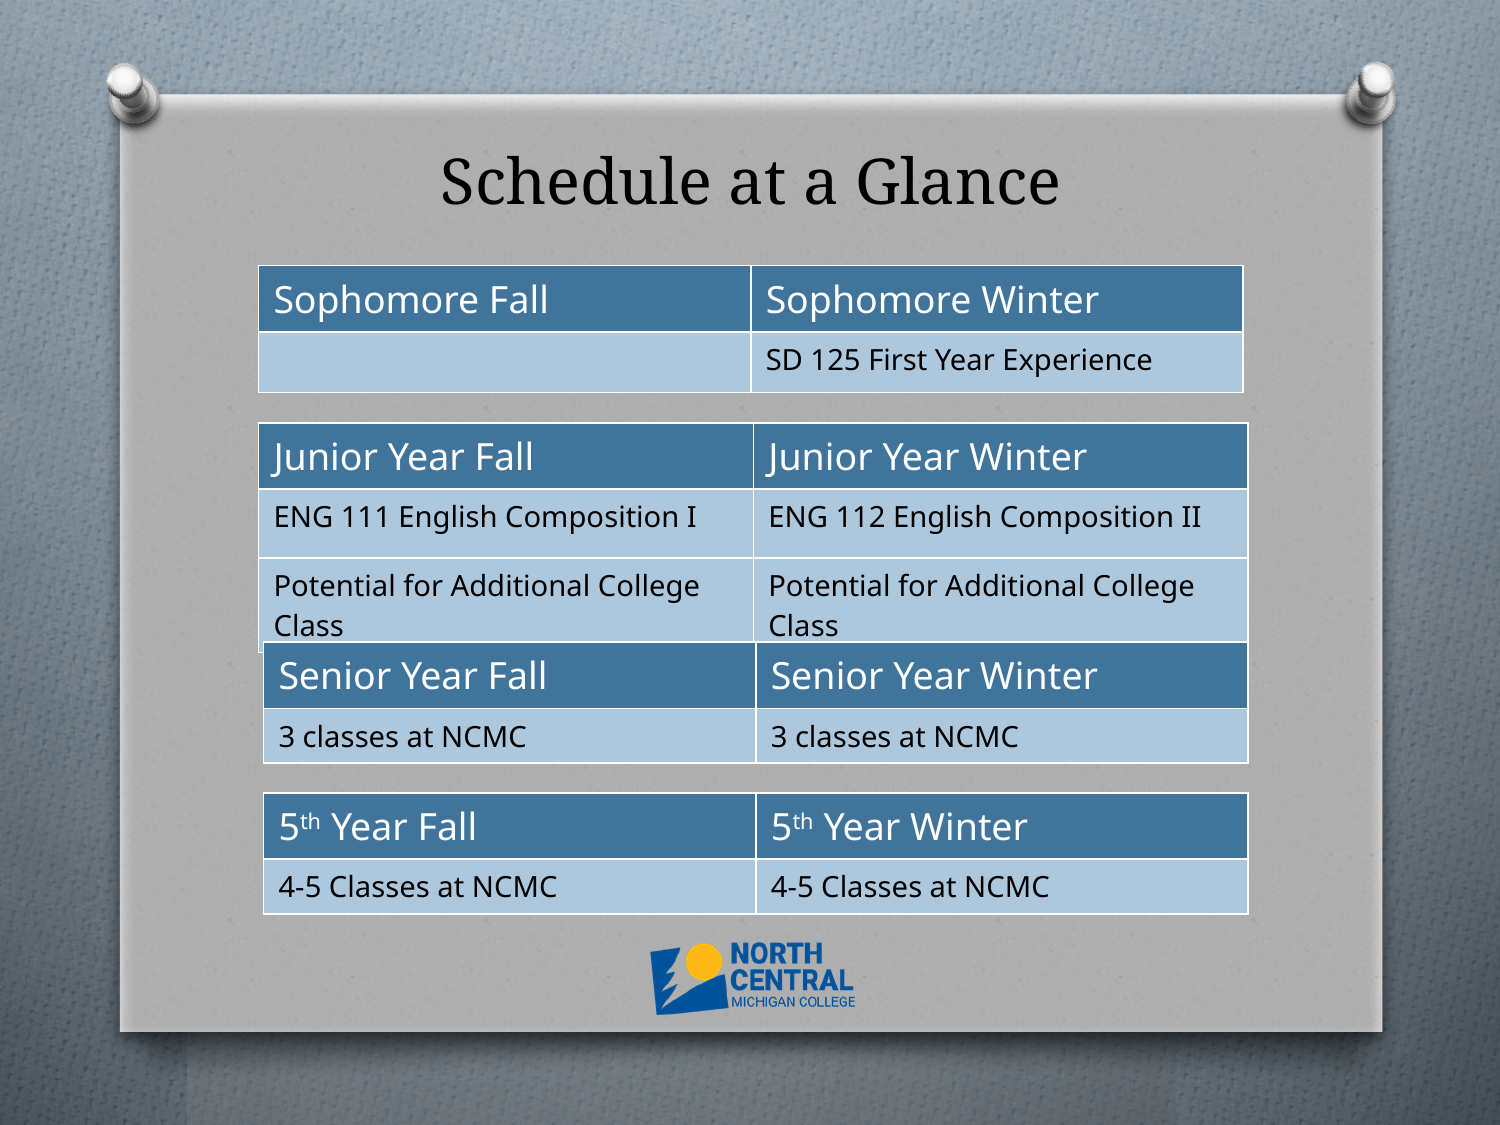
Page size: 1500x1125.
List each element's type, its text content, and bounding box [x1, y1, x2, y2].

picture [75, 29, 198, 153]
table_header Junior Year Fall [259, 424, 753, 488]
table_header 5th Year Winter [757, 794, 1247, 858]
table_cell Potential for Additional College Class [754, 559, 1247, 641]
table_cell ENG 111 English Composition I [259, 490, 753, 557]
table_cell [259, 333, 750, 392]
table_cell 4-5 Classes at NCMC [757, 860, 1247, 913]
picture [649, 938, 856, 1015]
table_cell 3 classes at NCMC [757, 709, 1247, 762]
table_header Senior Year Winter [757, 643, 1247, 708]
table_header Sophomore Fall [259, 266, 750, 331]
table_header Junior Year Winter [754, 424, 1247, 488]
table_header Sophomore Winter [752, 266, 1242, 331]
title Schedule at a Glance [179, 134, 1323, 225]
picture [1317, 35, 1439, 156]
table_cell Potential for Additional College Class [259, 559, 753, 652]
table_header 5th Year Fall [264, 794, 755, 858]
table_cell 4-5 Classes at NCMC [264, 860, 755, 913]
table_cell 3 classes at NCMC [264, 709, 755, 762]
table_cell ENG 112 English Composition II [754, 490, 1247, 557]
table_cell SD 125 First Year Experience [752, 333, 1242, 392]
table_header Senior Year Fall [264, 643, 755, 708]
